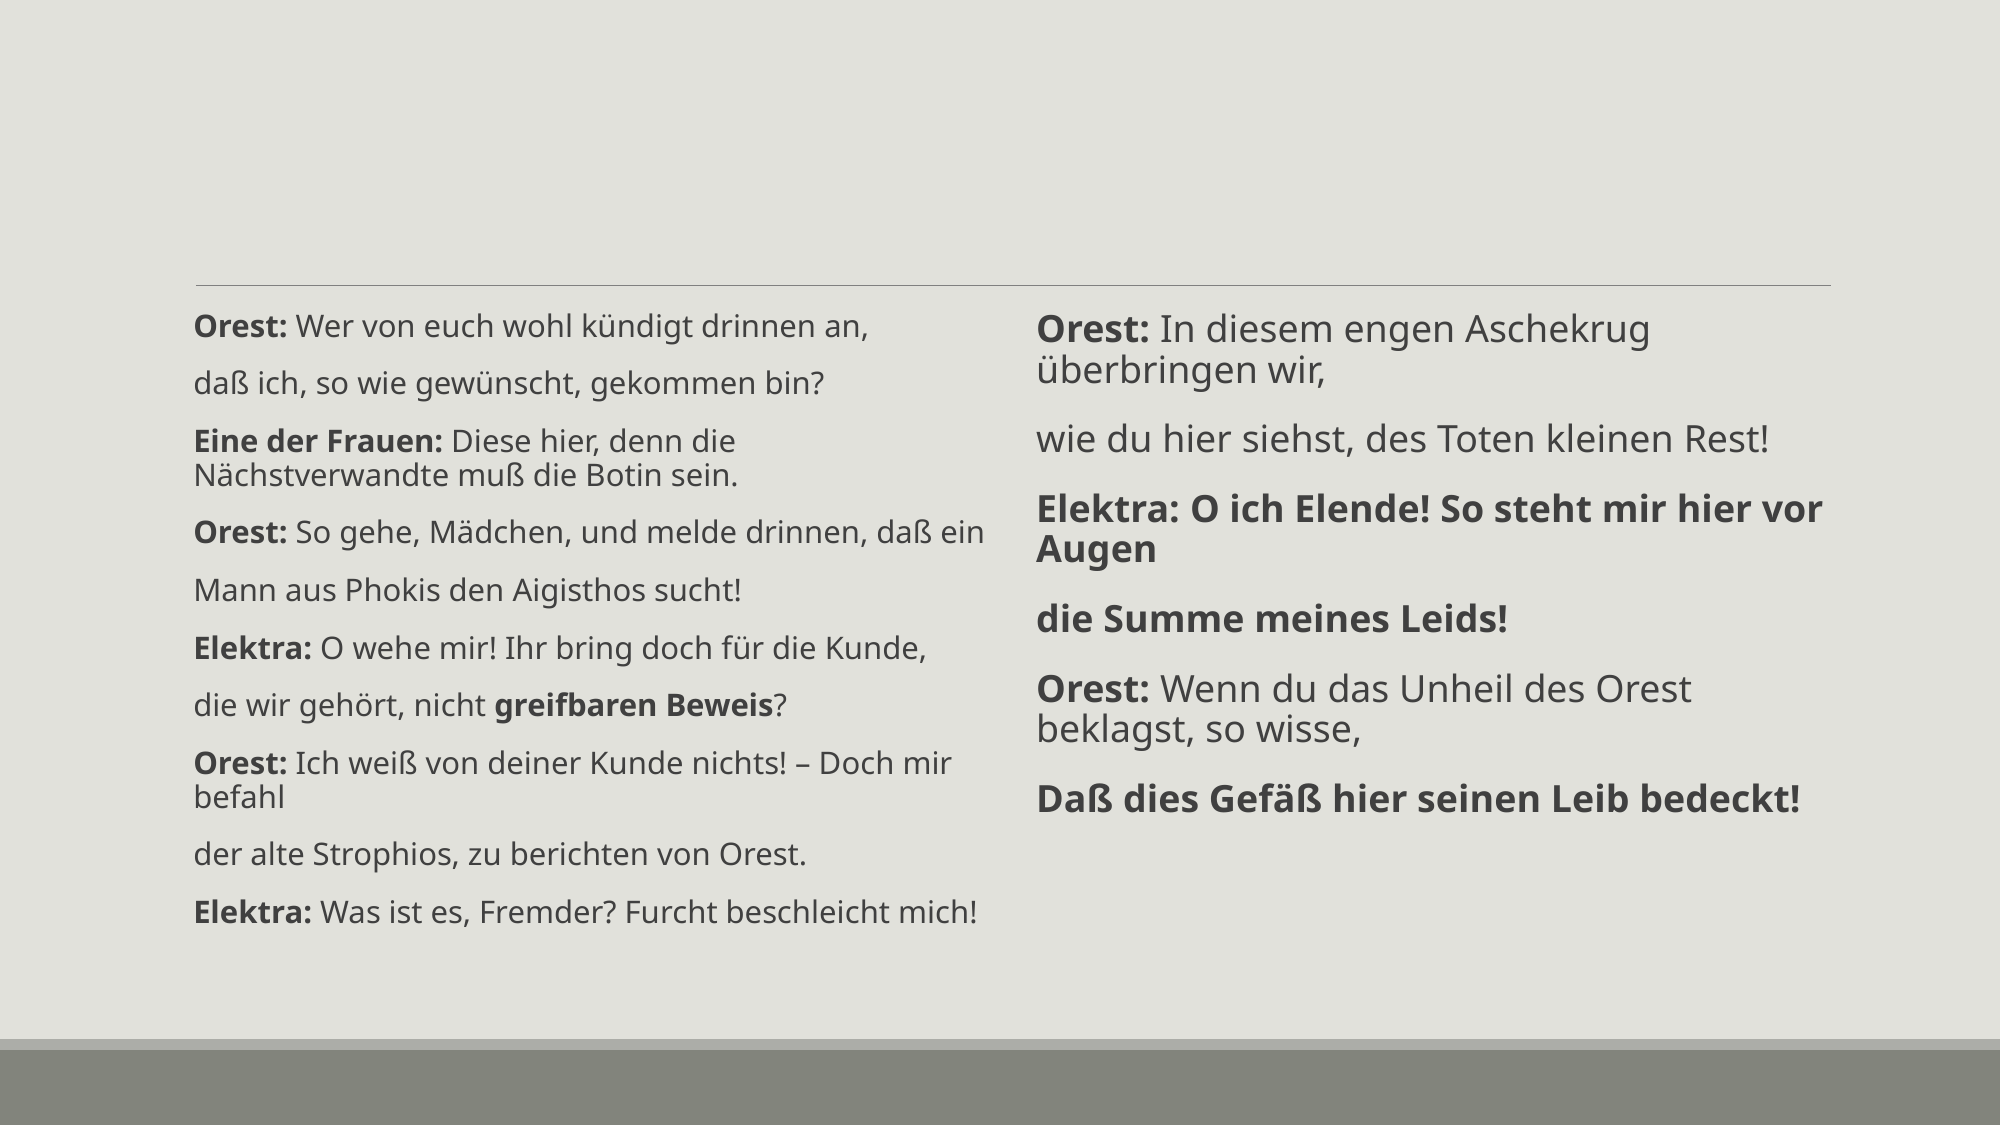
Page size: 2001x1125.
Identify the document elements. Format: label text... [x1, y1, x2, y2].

list Orest: Wer von euch wohl kündigt drinnen an, daß ich, so wie gewünscht, gekommen bin? Eine der Frauen: Diese hier, denn die Nächstverwandte muß die Botin sein. Orest: So gehe, Mädchen, und melde drinnen, daß ein Mann aus Phokis den Aigisthos sucht! Elektra: O wehe mir! Ihr bring doch für die Kunde, die wir gehört, nicht greifbaren Beweis? Orest: Ich weiß von deiner Kunde nichts! – Doch mir befahl der alte Strophios, zu berichten von Orest. Elektra: Was ist es, Fremder? Furcht beschleicht mich! [180, 302, 990, 963]
list Orest: In diesem engen Aschekrug überbringen wir, wie du hier siehst, des Toten kleinen Rest! Elektra: O ich Elende! So steht mir hier vor Augen die Summe meines Leids! Orest: Wenn du das Unheil des Orest beklagst, so wisse, Daß dies Gefäß hier seinen Leib bedeckt! [1020, 302, 1830, 963]
